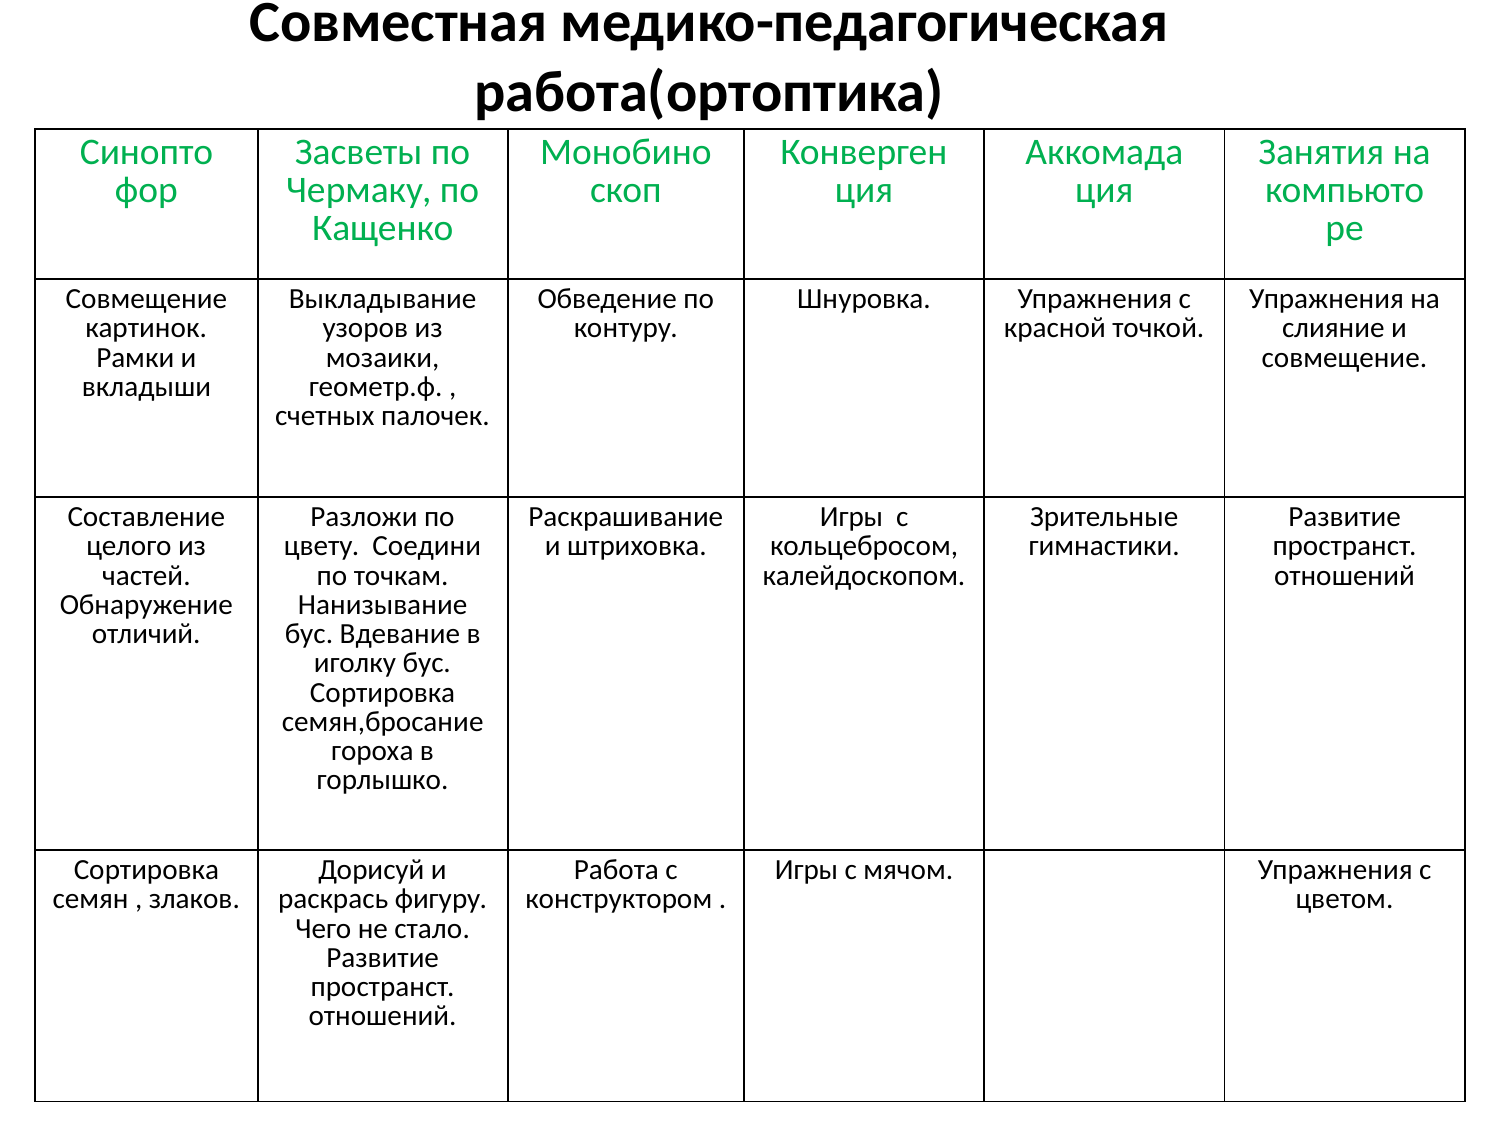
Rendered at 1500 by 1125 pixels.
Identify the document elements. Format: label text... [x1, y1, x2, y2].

table_cell Выкладывание узоров из мозаики, геометр.ф. , счетных палочек. [259, 280, 507, 496]
table_cell Разложи по цвету. Соедини по точкам. Нанизывание бус. Вдевание в иголку бус. Сортировка семян,бросание гороха в горлышко. [259, 498, 507, 849]
table_cell Сортировка семян , злаков. [36, 851, 257, 1101]
table_cell Составление целого из частей. Обнаружение отличий. [36, 498, 257, 849]
table_cell Упражнения с красной точкой. [985, 280, 1224, 496]
table_header Засветы по Чермаку, по Кащенко [259, 130, 507, 278]
table_header Синопто фор [36, 130, 257, 278]
table_cell Зрительные гимнастики. [985, 498, 1224, 849]
table_cell Дорисуй и раскрась фигуру. Чего не стало. Развитие пространст. отношений. [259, 851, 507, 1101]
table_cell [985, 851, 1224, 1101]
table_header Аккомада ция [985, 130, 1224, 278]
table_cell Упражнения на слияние и совмещение. [1225, 280, 1464, 496]
table_cell Совмещение картинок. Рамки и вкладыши [36, 280, 257, 496]
table_header Монобино скоп [509, 130, 743, 278]
table_cell Упражнения с цветом. [1225, 851, 1464, 1101]
table_cell Работа с конструктором . [509, 851, 743, 1101]
table_cell Шнуровка. [745, 280, 983, 496]
table_cell Раскрашивание и штриховка. [509, 498, 743, 849]
table_cell Игры с кольцебросом, калейдоскопом. [745, 498, 983, 849]
table_header Конверген ция [745, 130, 983, 278]
table_header Занятия на компьюто ре [1225, 130, 1464, 278]
title Совместная медико-педагогическая работа(ортоптика) [199, 0, 1219, 106]
table_cell Развитие пространст. отношений [1225, 498, 1464, 849]
table_cell Игры с мячом. [745, 851, 983, 1101]
table_cell Обведение по контуру. [509, 280, 743, 496]
